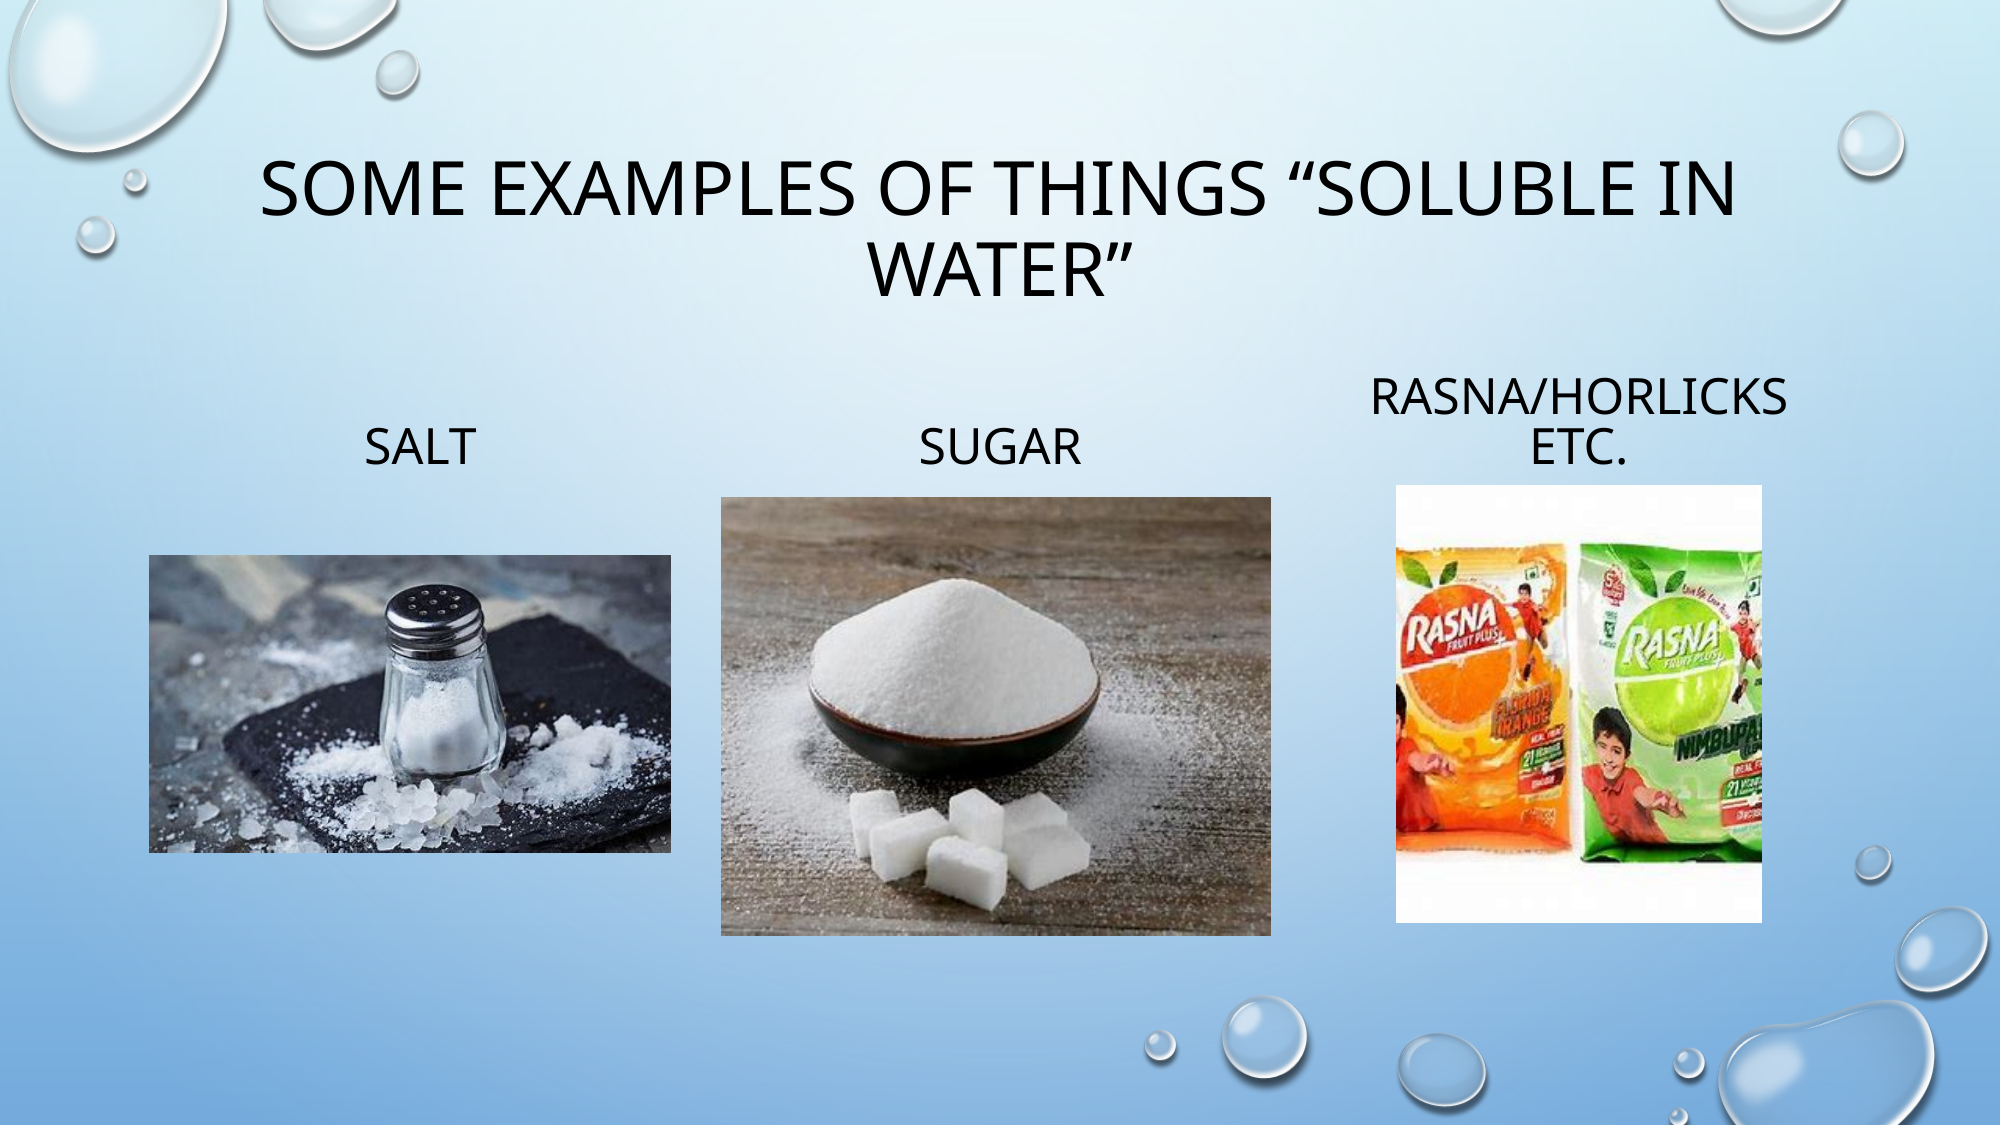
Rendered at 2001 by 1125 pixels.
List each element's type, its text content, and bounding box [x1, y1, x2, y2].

picture [0, 0, 2000, 1125]
title Some examples of things “soluble in water” [149, 99, 1851, 364]
list SALT [149, 388, 692, 483]
list SUGAR [730, 388, 1271, 483]
list RASNA/HORLICKS ETC. [1307, 388, 1851, 483]
